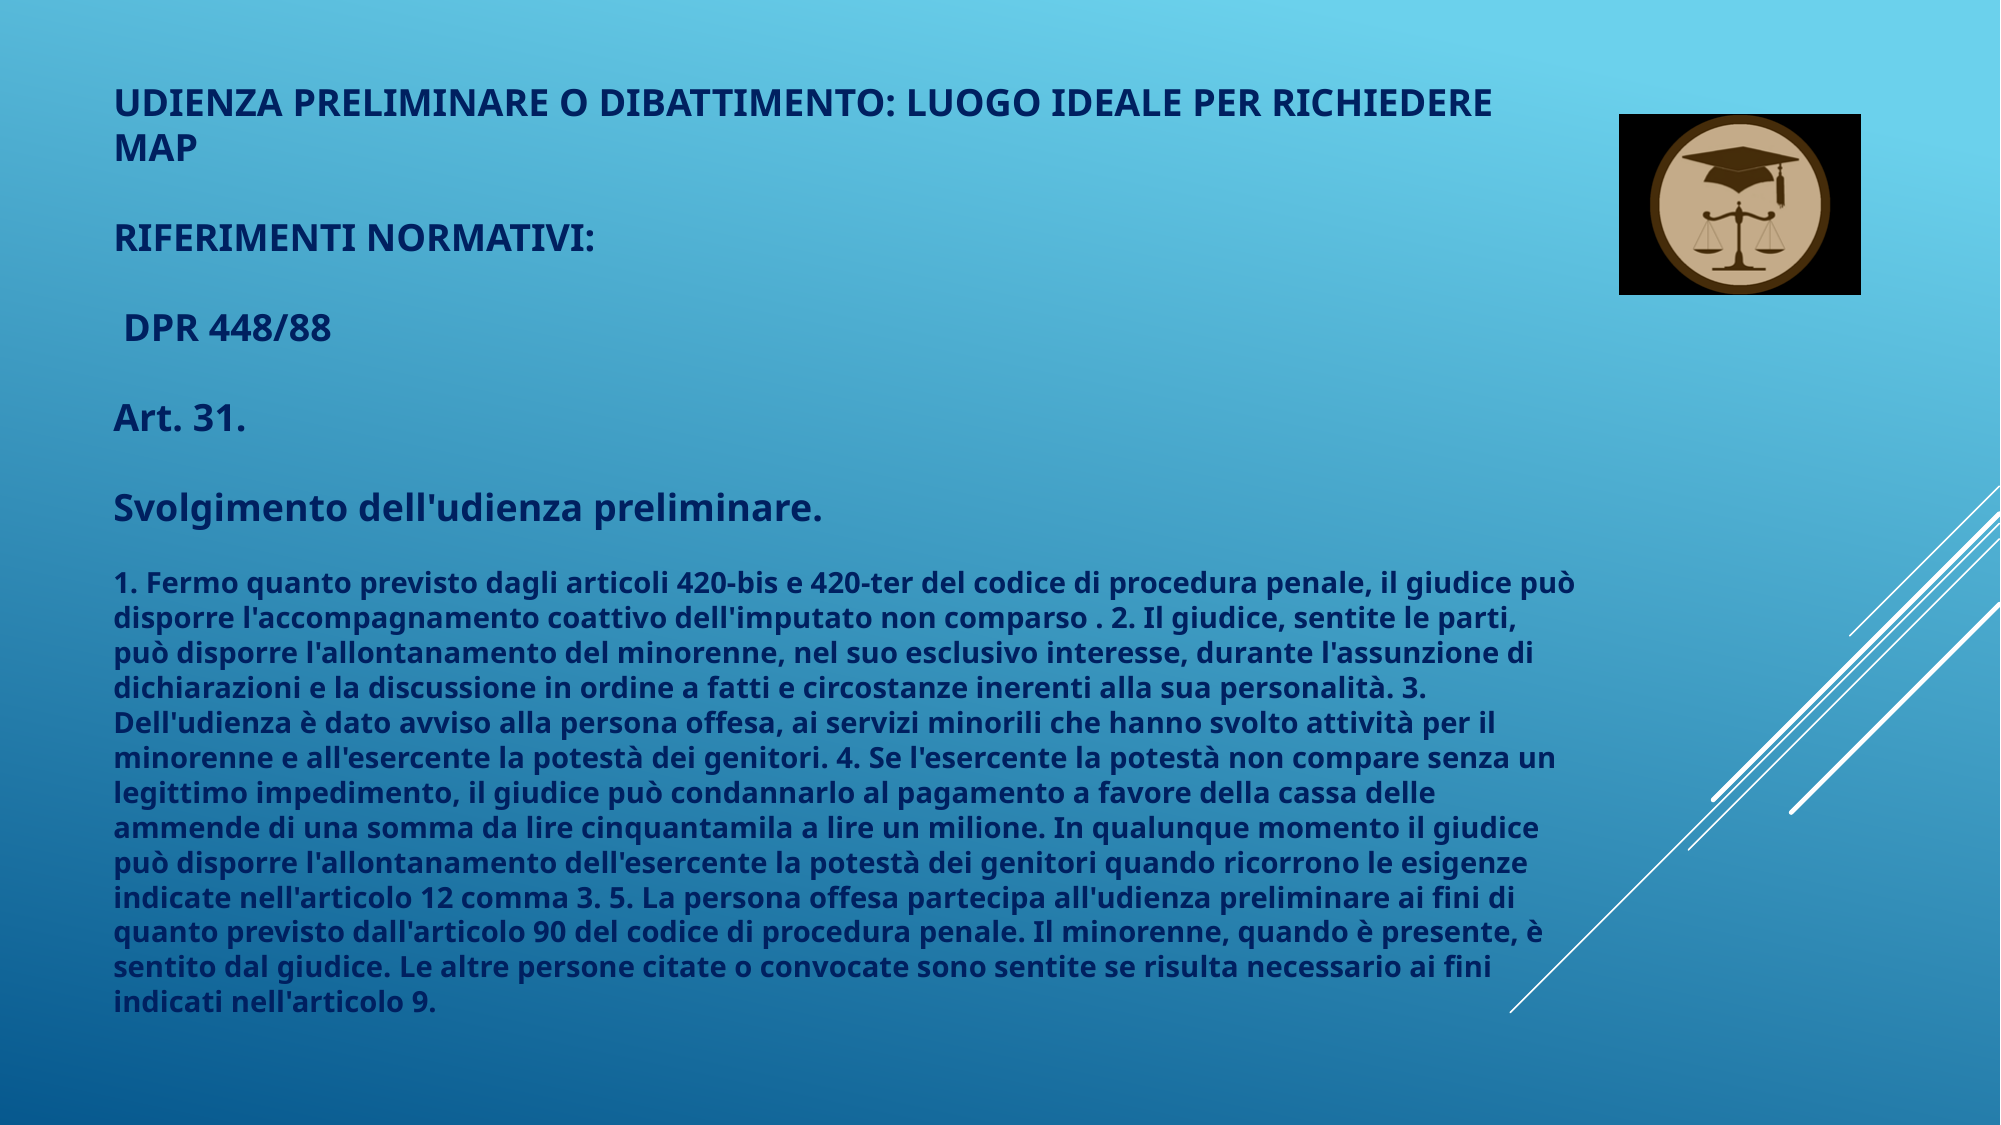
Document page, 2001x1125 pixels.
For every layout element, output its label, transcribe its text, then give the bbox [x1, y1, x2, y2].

picture [1618, 114, 1861, 296]
text_box UDIENZA PRELIMINARE O DIBATTIMENTO: LUOGO IDEALE PER RICHIEDERE MAP RIFERIMENTI NORMATIVI: DPR 448/88 Art. 31. Svolgimento dell'udienza preliminare. 1. Fermo quanto previsto dagli articoli 420-bis e 420-ter del codice di procedura penale, il giudice può disporre l'accompagnamento coattivo dell'imputato non comparso . 2. Il giudice, sentite le parti, può disporre l'allontanamento del minorenne, nel suo esclusivo interesse, durante l'assunzione di dichiarazioni e la discussione in ordine a fatti e circostanze inerenti alla sua personalità. 3. Dell'udienza è dato avviso alla persona offesa, ai servizi minorili che hanno svolto attività per il minorenne e all'esercente la potestà dei genitori. 4. Se l'esercente la potestà non compare senza un legittimo impedimento, il giudice può condannarlo al pagamento a favore della cassa delle ammende di una somma da lire cinquantamila a lire un milione. In qualunque momento il giudice può disporre l'allontanamento dell'esercente la potestà dei genitori quando ricorrono le esigenze indicate nell'articolo 12 comma 3. 5. La persona offesa partecipa all'udienza preliminare ai fini di quanto previsto dall'articolo 90 del codice di procedura penale. Il minorenne, quando è presente, è sentito dal giudice. Le altre persone citate o convocate sono sentite se risulta necessario ai fini indicati nell'articolo 9. [98, 71, 1593, 1027]
